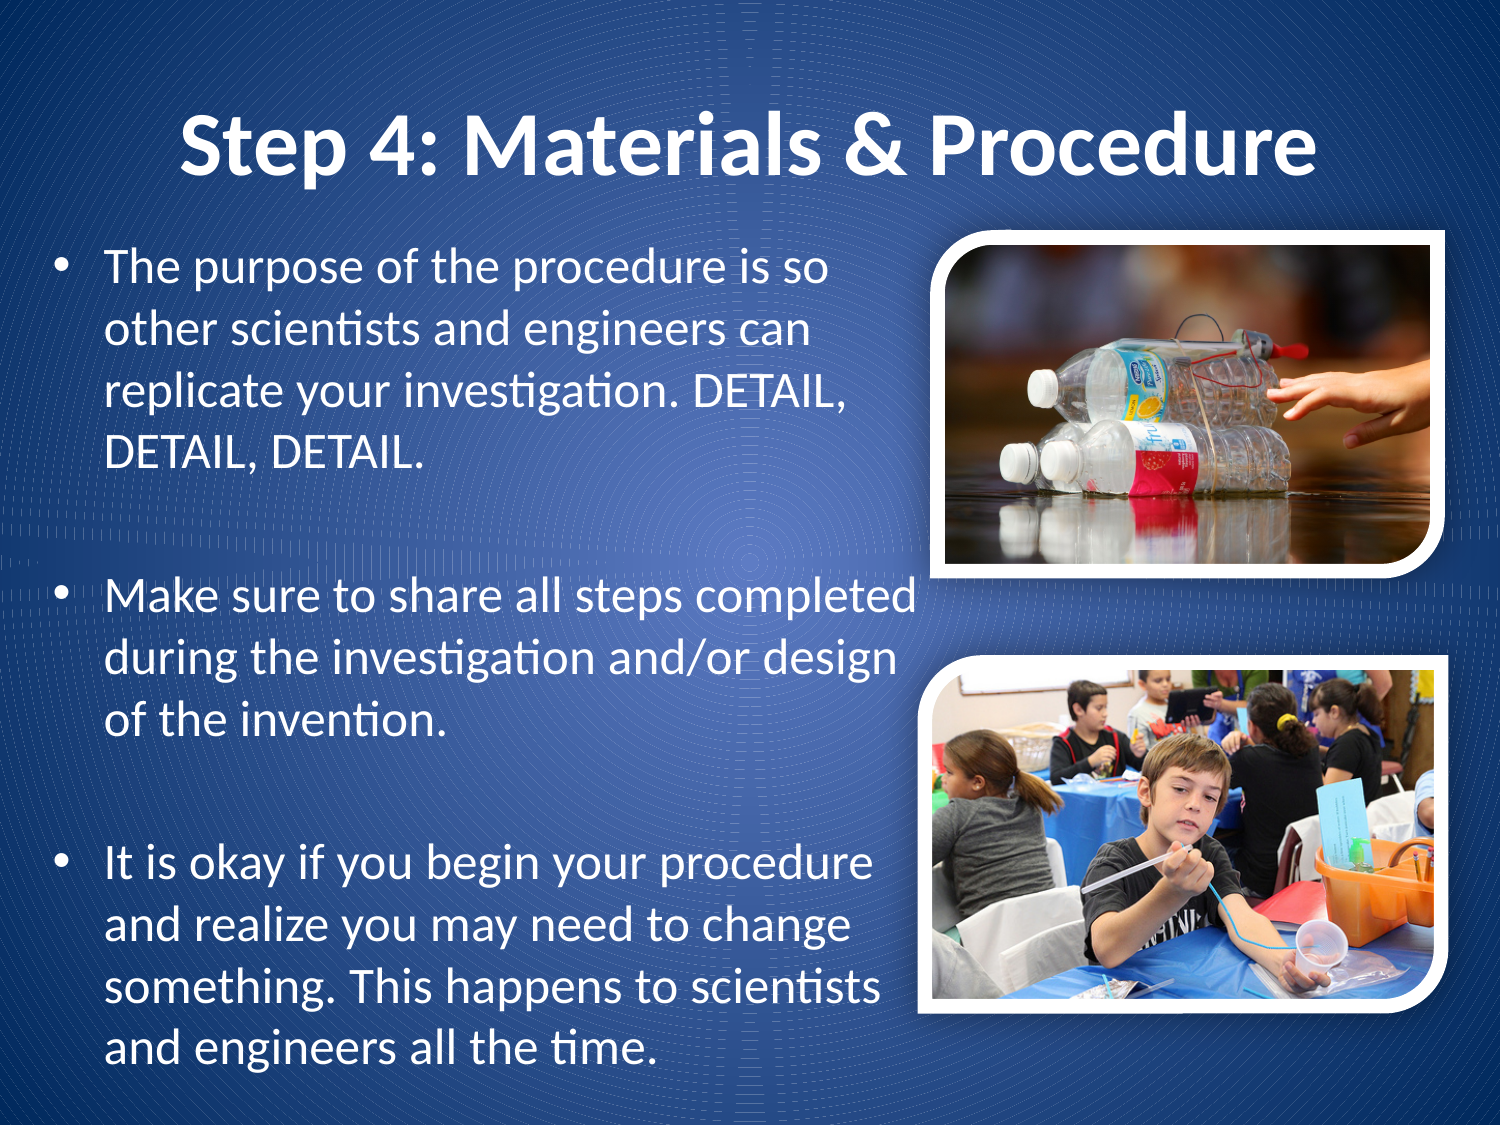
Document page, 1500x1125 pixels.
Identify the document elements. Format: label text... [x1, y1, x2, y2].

picture [924, 662, 1442, 1007]
list The purpose of the procedure is so other scientists and engineers can replicate your investigation. DETAIL, DETAIL, DETAIL. Make sure to share all steps completed during the investigation and/or design of the invention. It is okay if you begin your procedure and realize you may need to change something. This happens to scientists and engineers all the time. [37, 224, 938, 1088]
picture [937, 237, 1438, 572]
title Step 4: Materials & Procedure [75, 45, 1425, 224]
